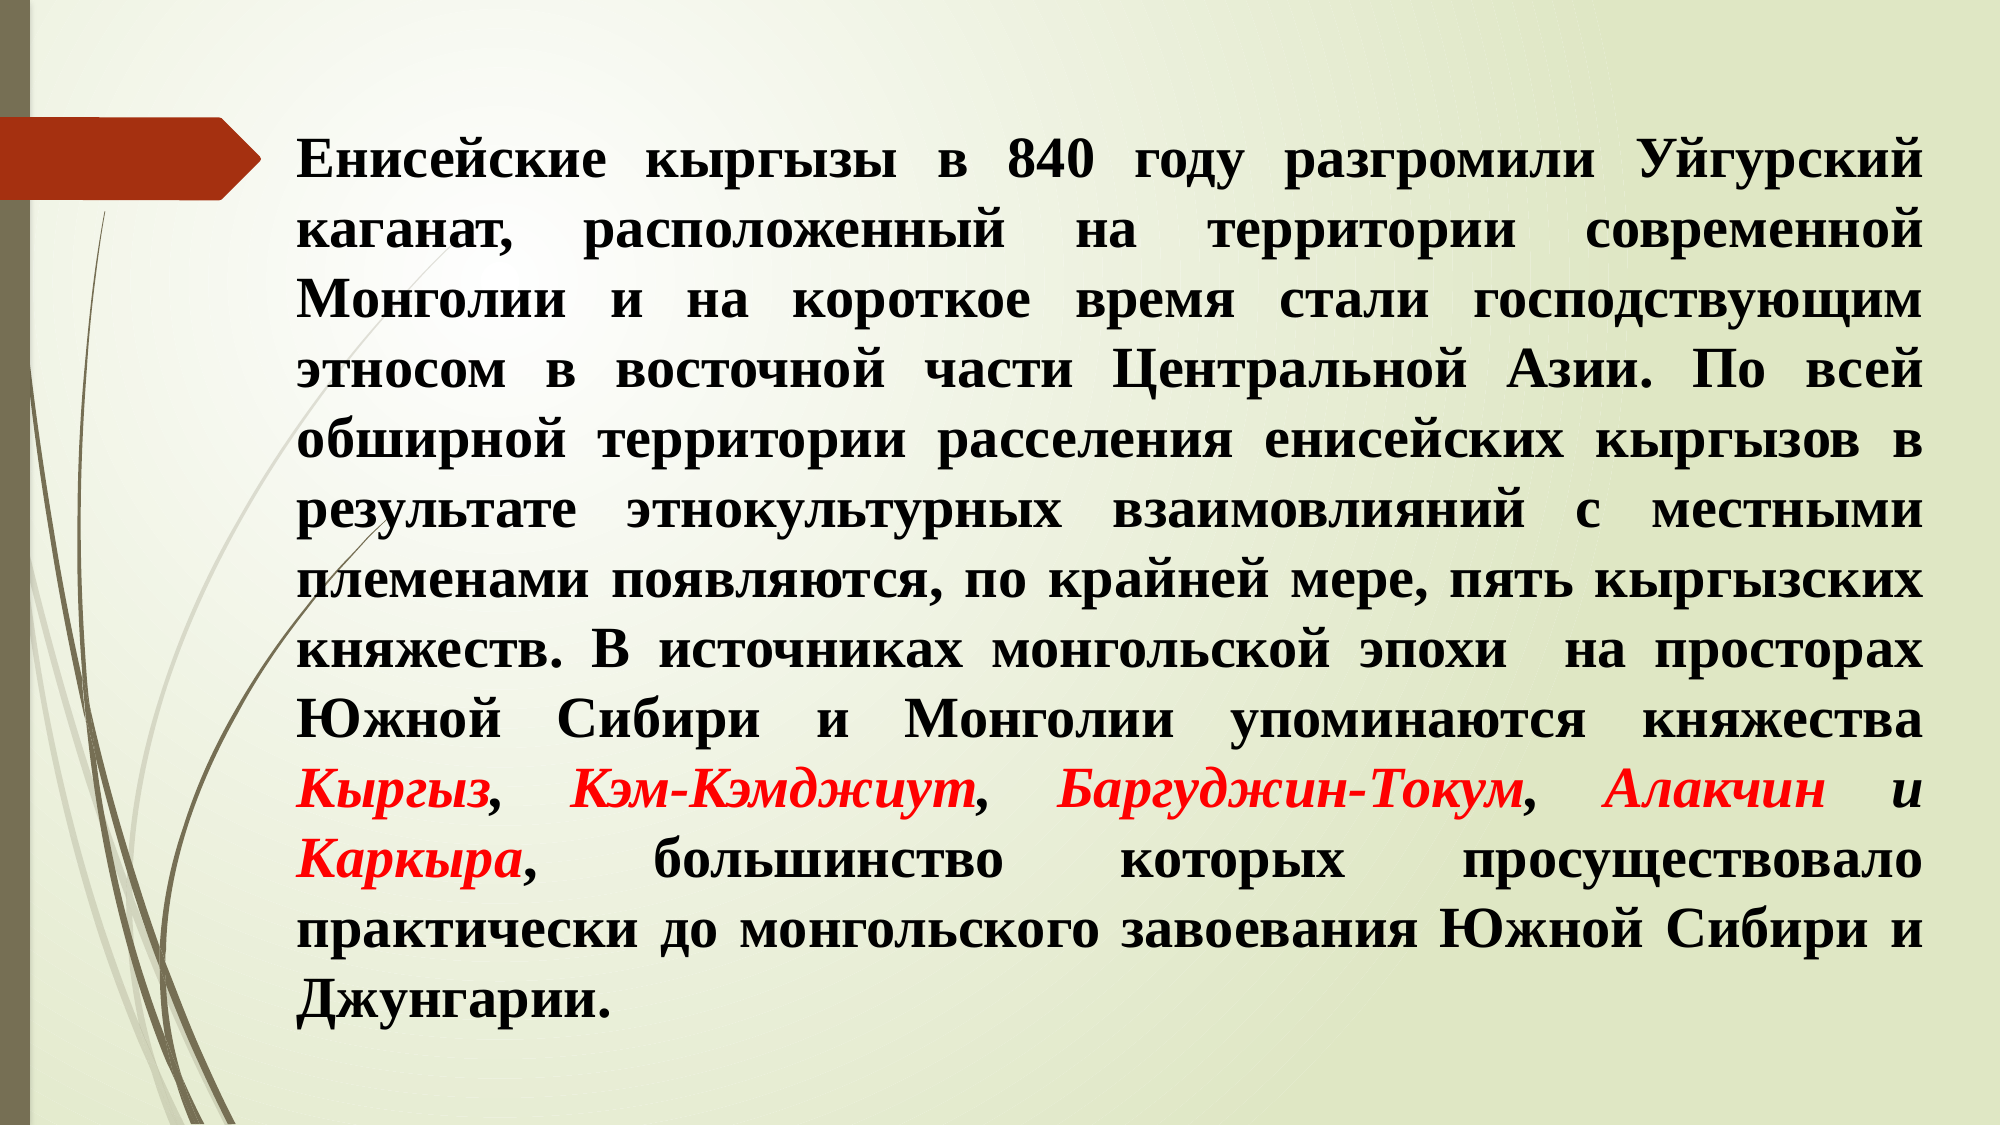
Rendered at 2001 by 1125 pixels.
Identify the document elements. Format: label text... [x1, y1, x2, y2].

text_box Енисейские кыргызы в 840 году разгромили Уйгурский каганат, расположенный на территории современной Монголии и на короткое время стали господствующим этносом в восточной части Центральной Азии. По всей обширной территории расселения енисейских кыргызов в результате этнокультурных взаимовлияний с местными племенами появляются, по крайней мере, пять кыргызских княжеств. В источниках монгольской эпохи на просторах Южной Сибири и Монголии упоминаются княжества Кыргыз, Кэм-Кэмджиут, Баргуджин-Токум, Алакчин и Каркыра, большинство которых просуществовало практически до монгольского завоевания Южной Сибири и Джунгарии. [282, 111, 1939, 1037]
